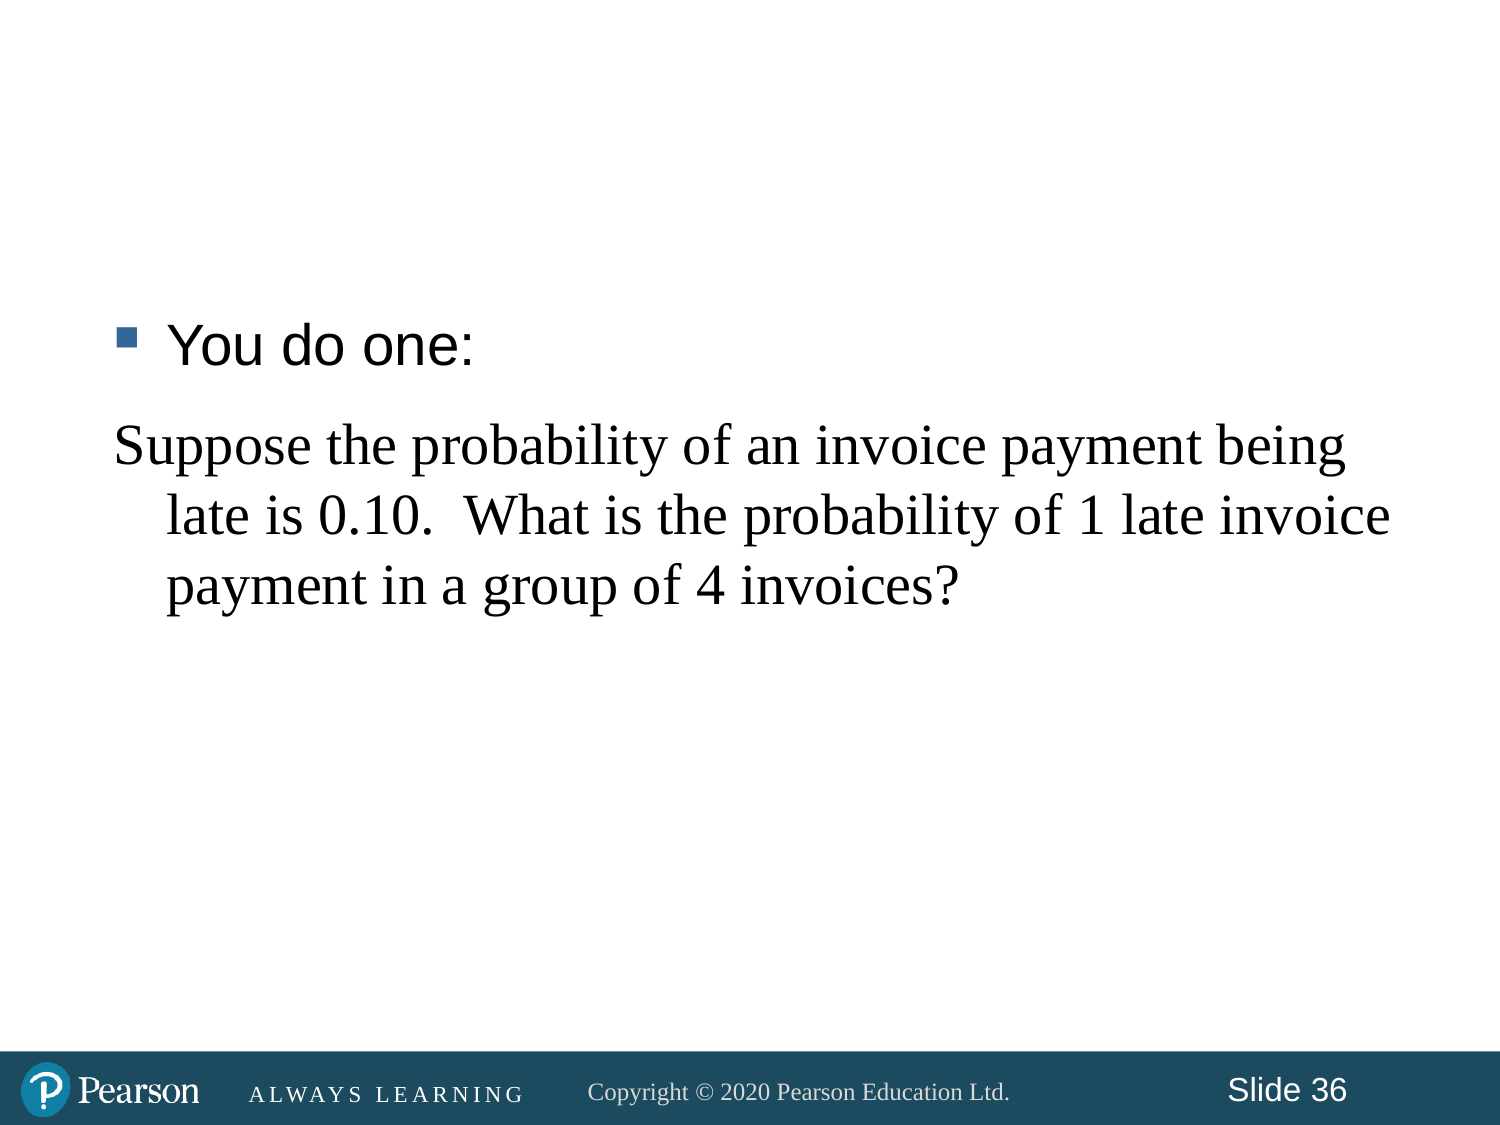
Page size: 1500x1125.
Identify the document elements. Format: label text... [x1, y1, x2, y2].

picture [21, 1062, 199, 1117]
list You do one: Suppose the probability of an invoice payment being late is 0.10. What is the probability of 1 late invoice payment in a group of 4 invoices? [99, 299, 1425, 1044]
